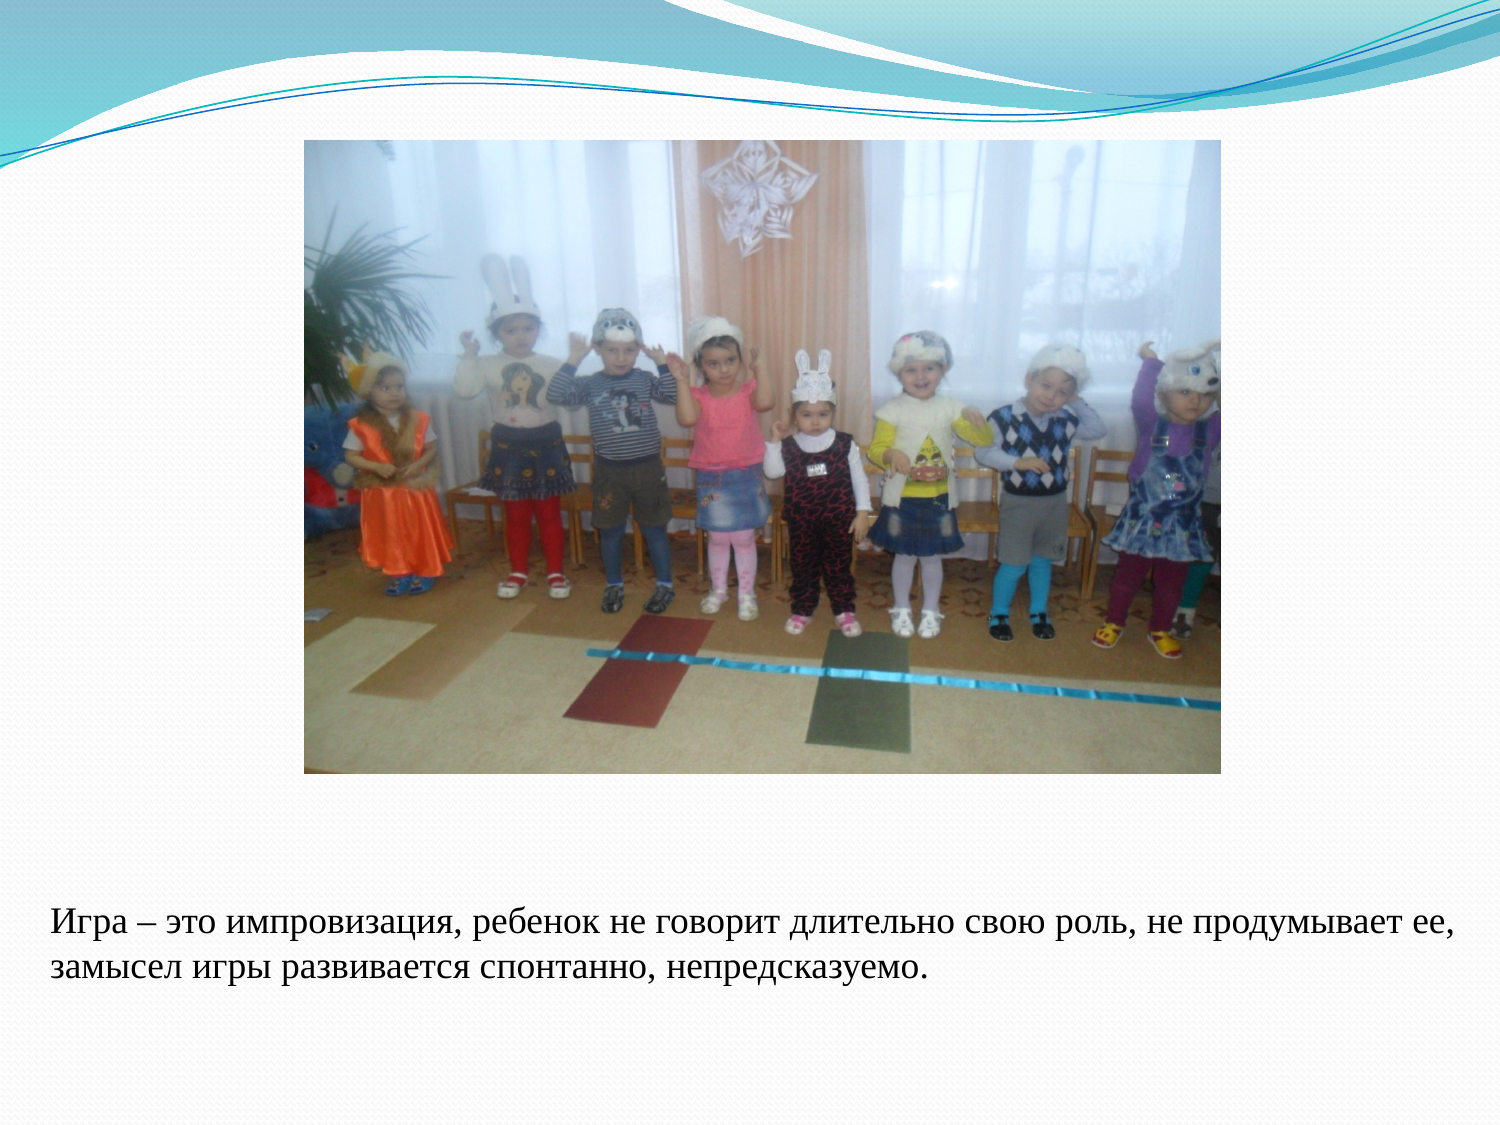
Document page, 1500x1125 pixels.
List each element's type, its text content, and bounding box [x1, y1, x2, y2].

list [304, 140, 1221, 774]
title Игра – это импровизация, ребенок не говорит длительно свою роль, не продумывает ее, замысел игры развивается спонтанно, непредсказуемо. [50, 773, 1475, 1032]
